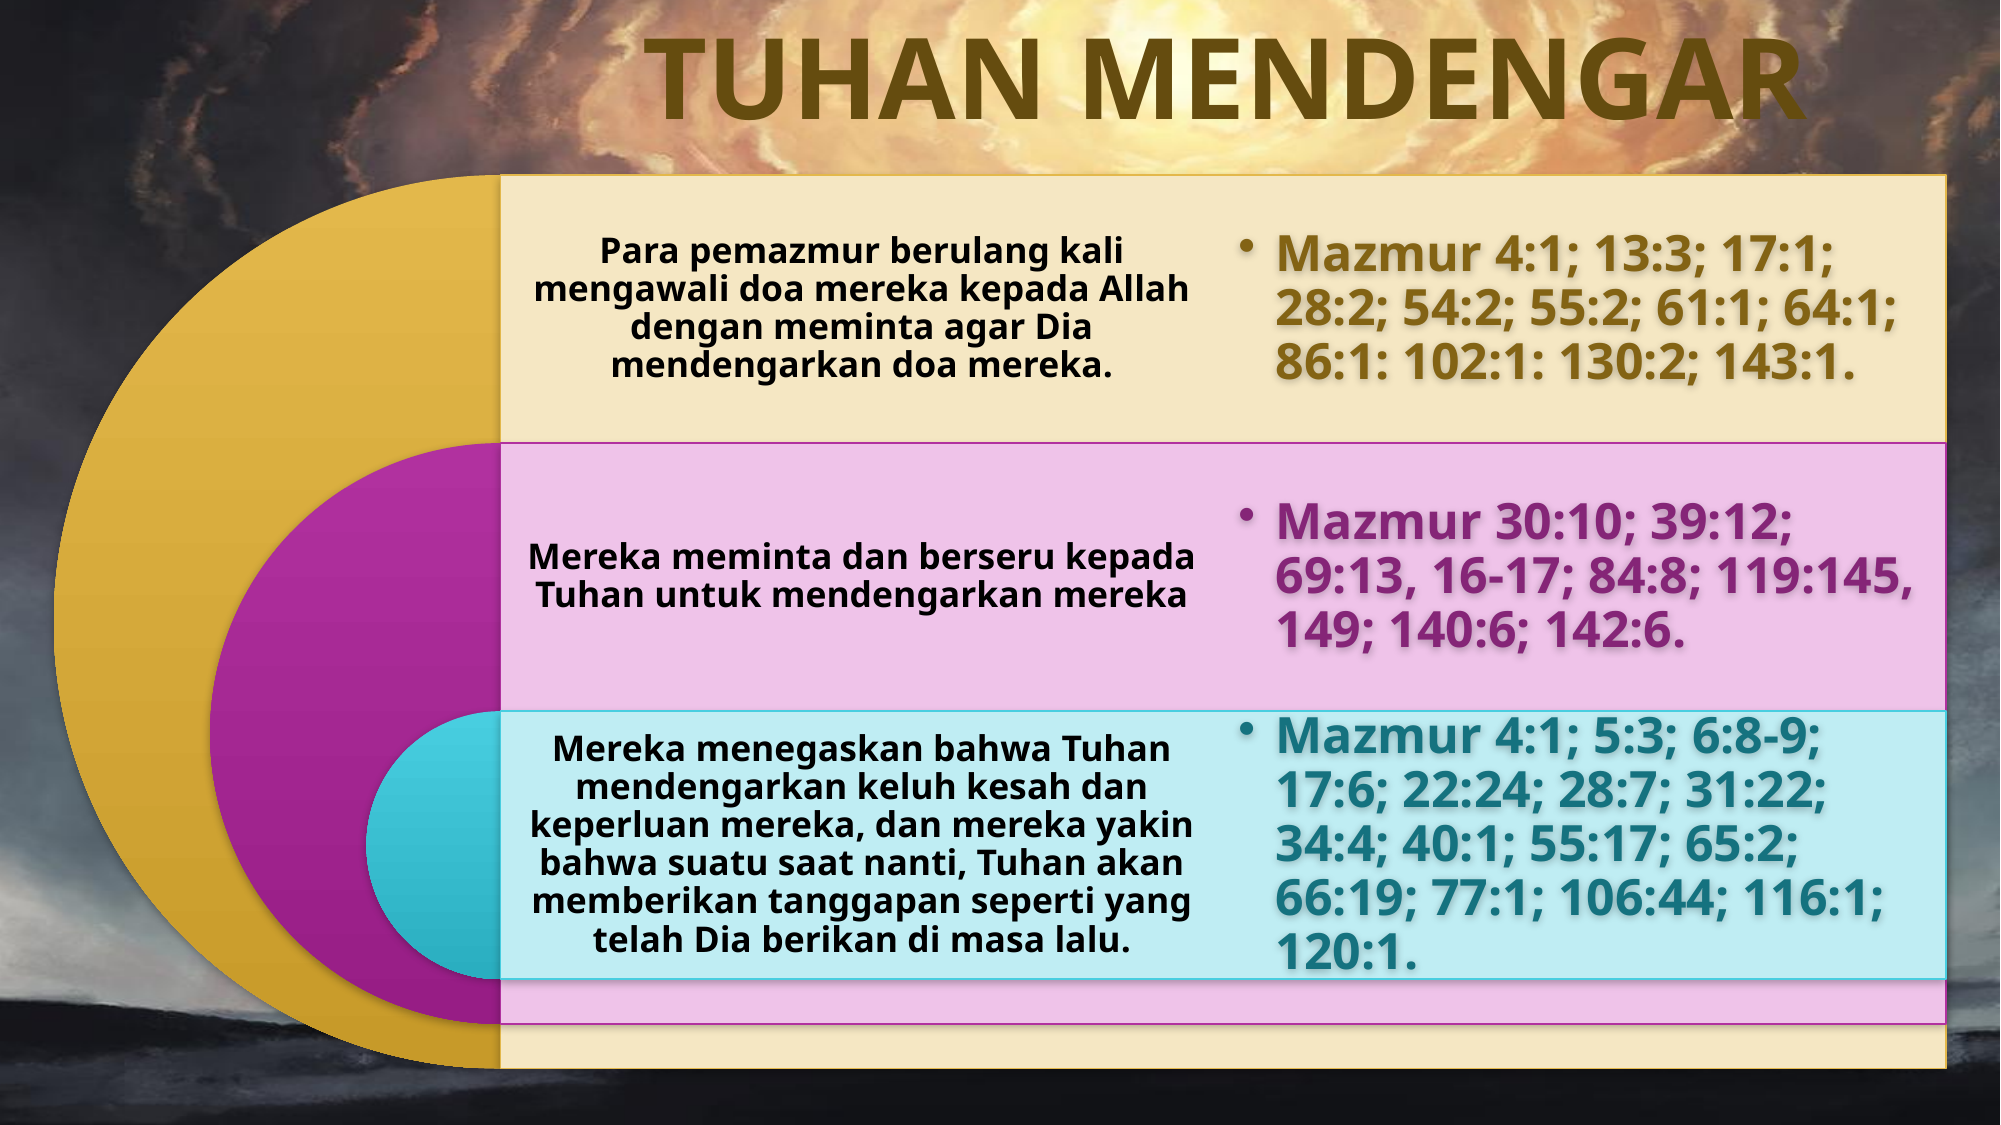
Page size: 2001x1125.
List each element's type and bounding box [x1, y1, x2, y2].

text_box [53, 174, 1947, 1069]
picture [0, 0, 2000, 1125]
